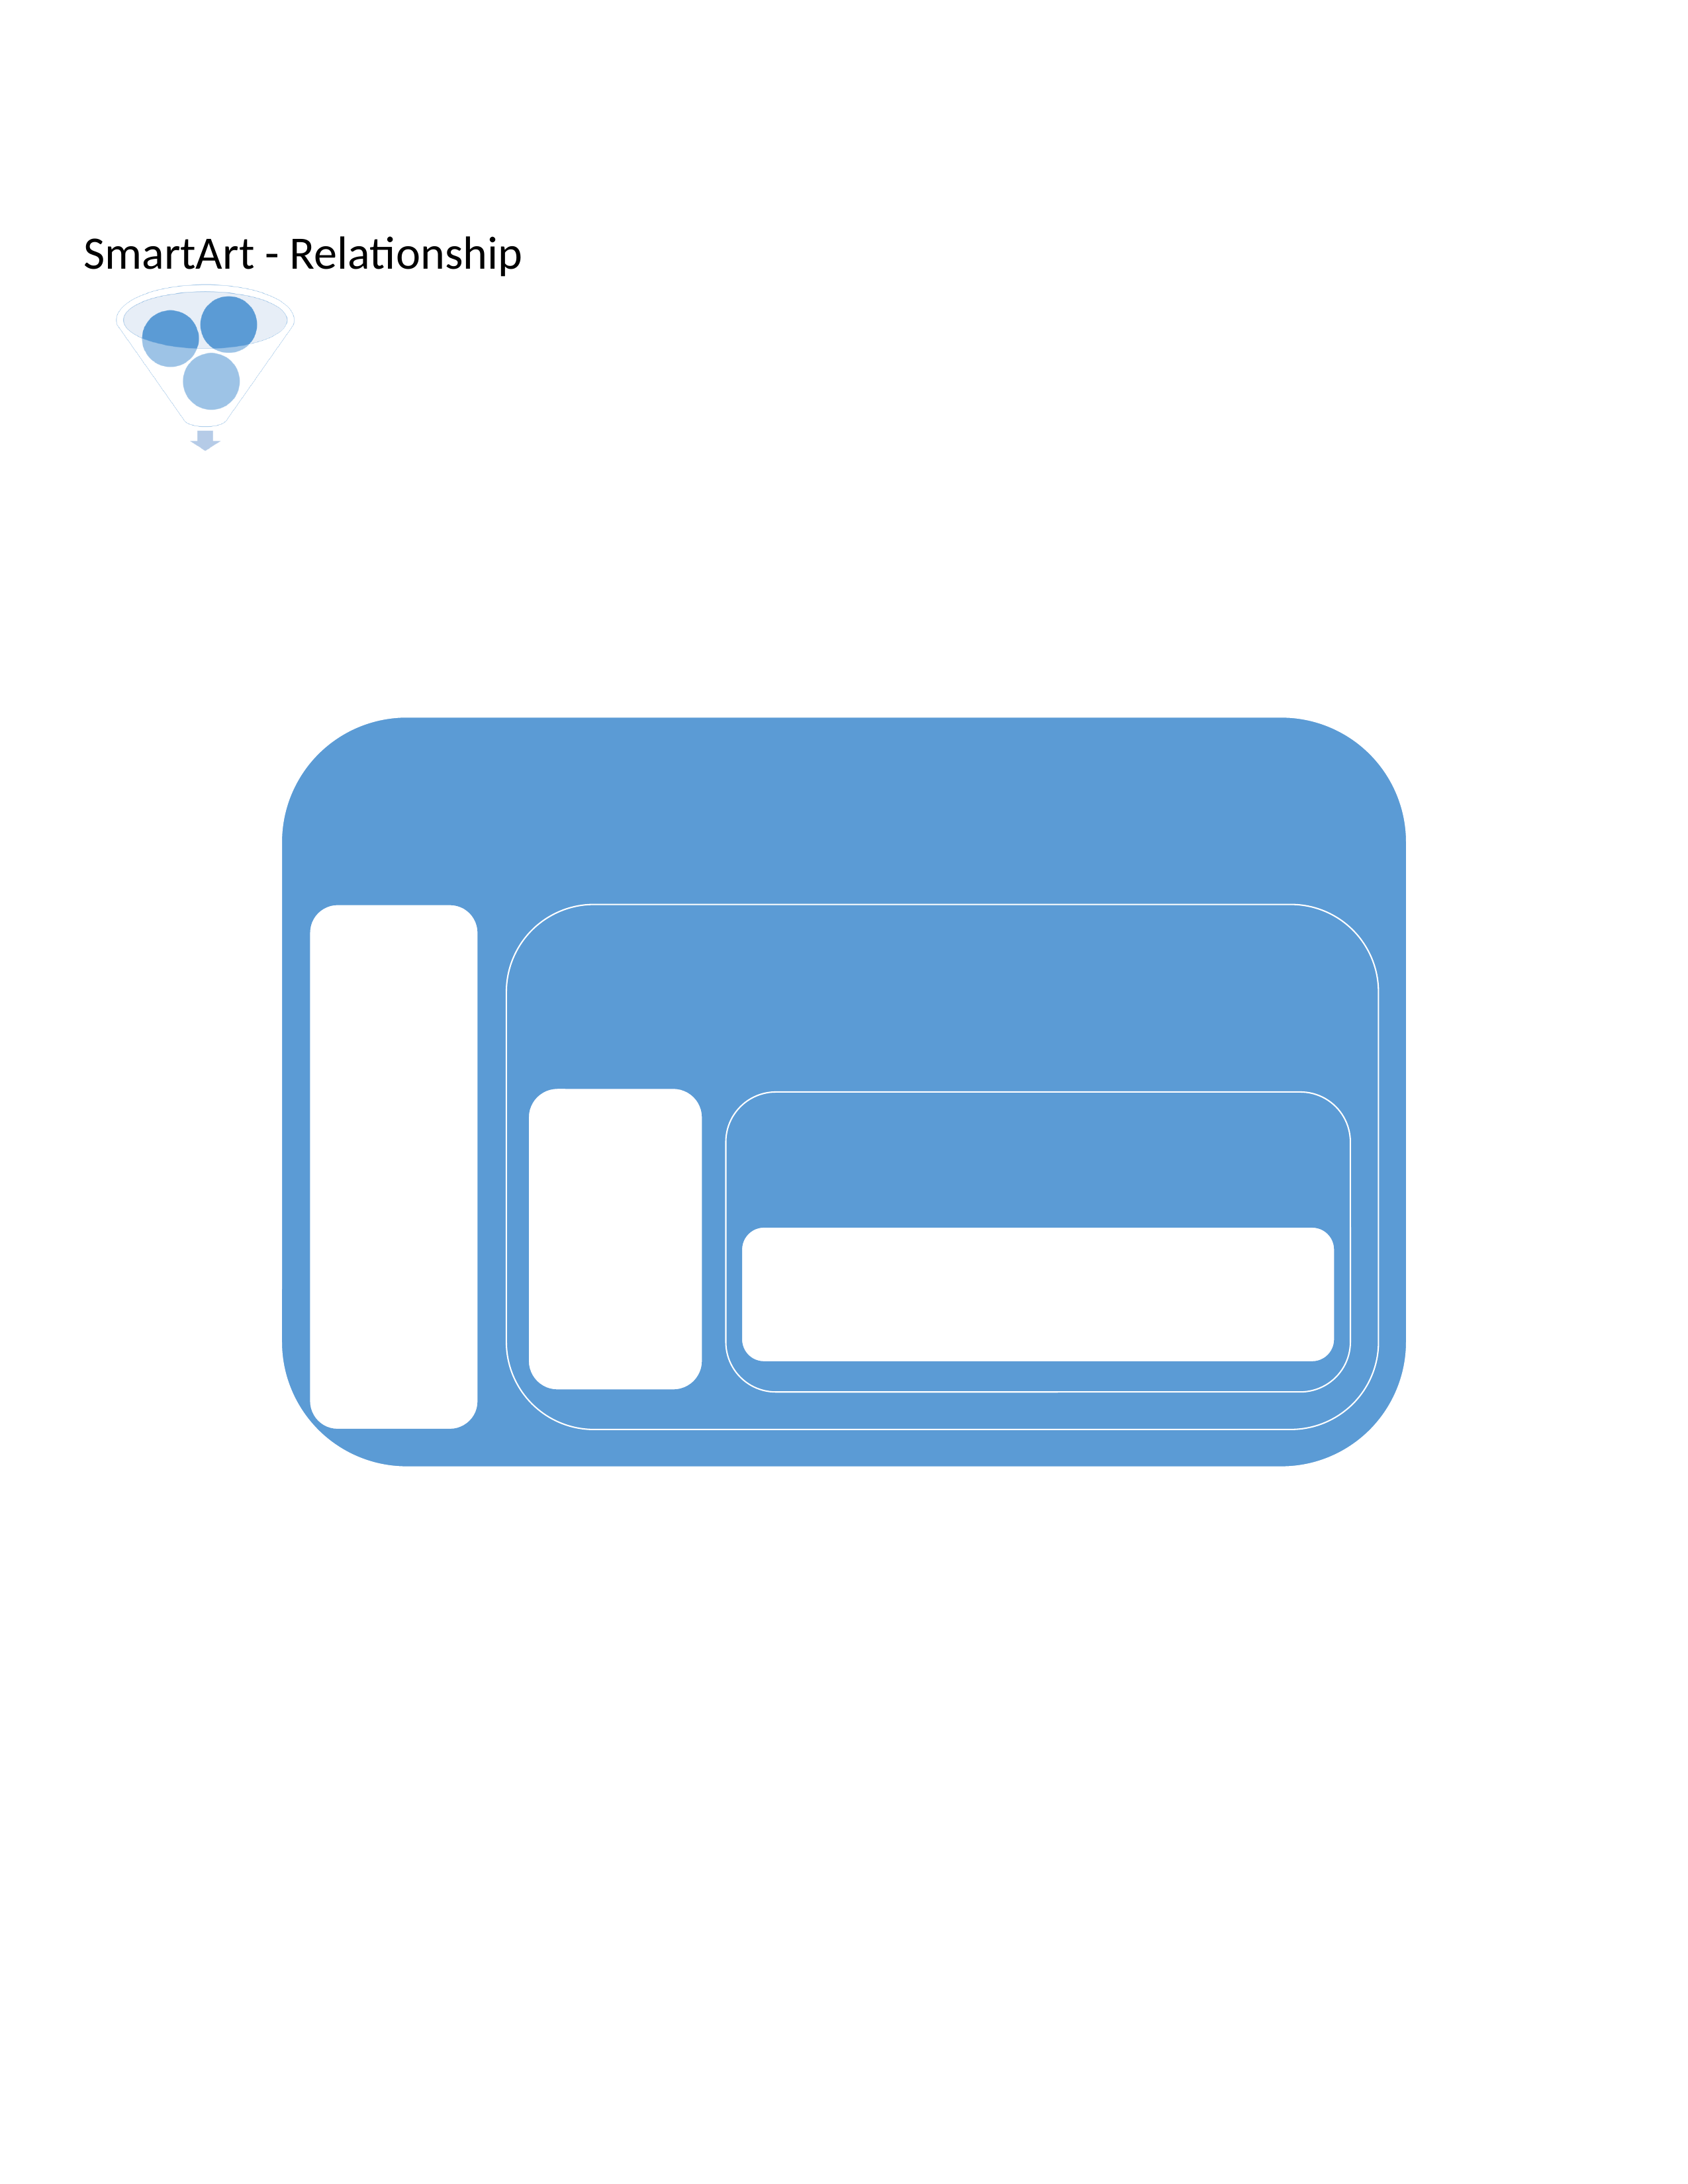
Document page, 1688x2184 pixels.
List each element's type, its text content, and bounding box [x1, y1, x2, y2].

text_box SmartArt - Relationship [73, 218, 534, 284]
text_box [281, 717, 1407, 1467]
picture [110, 284, 305, 456]
